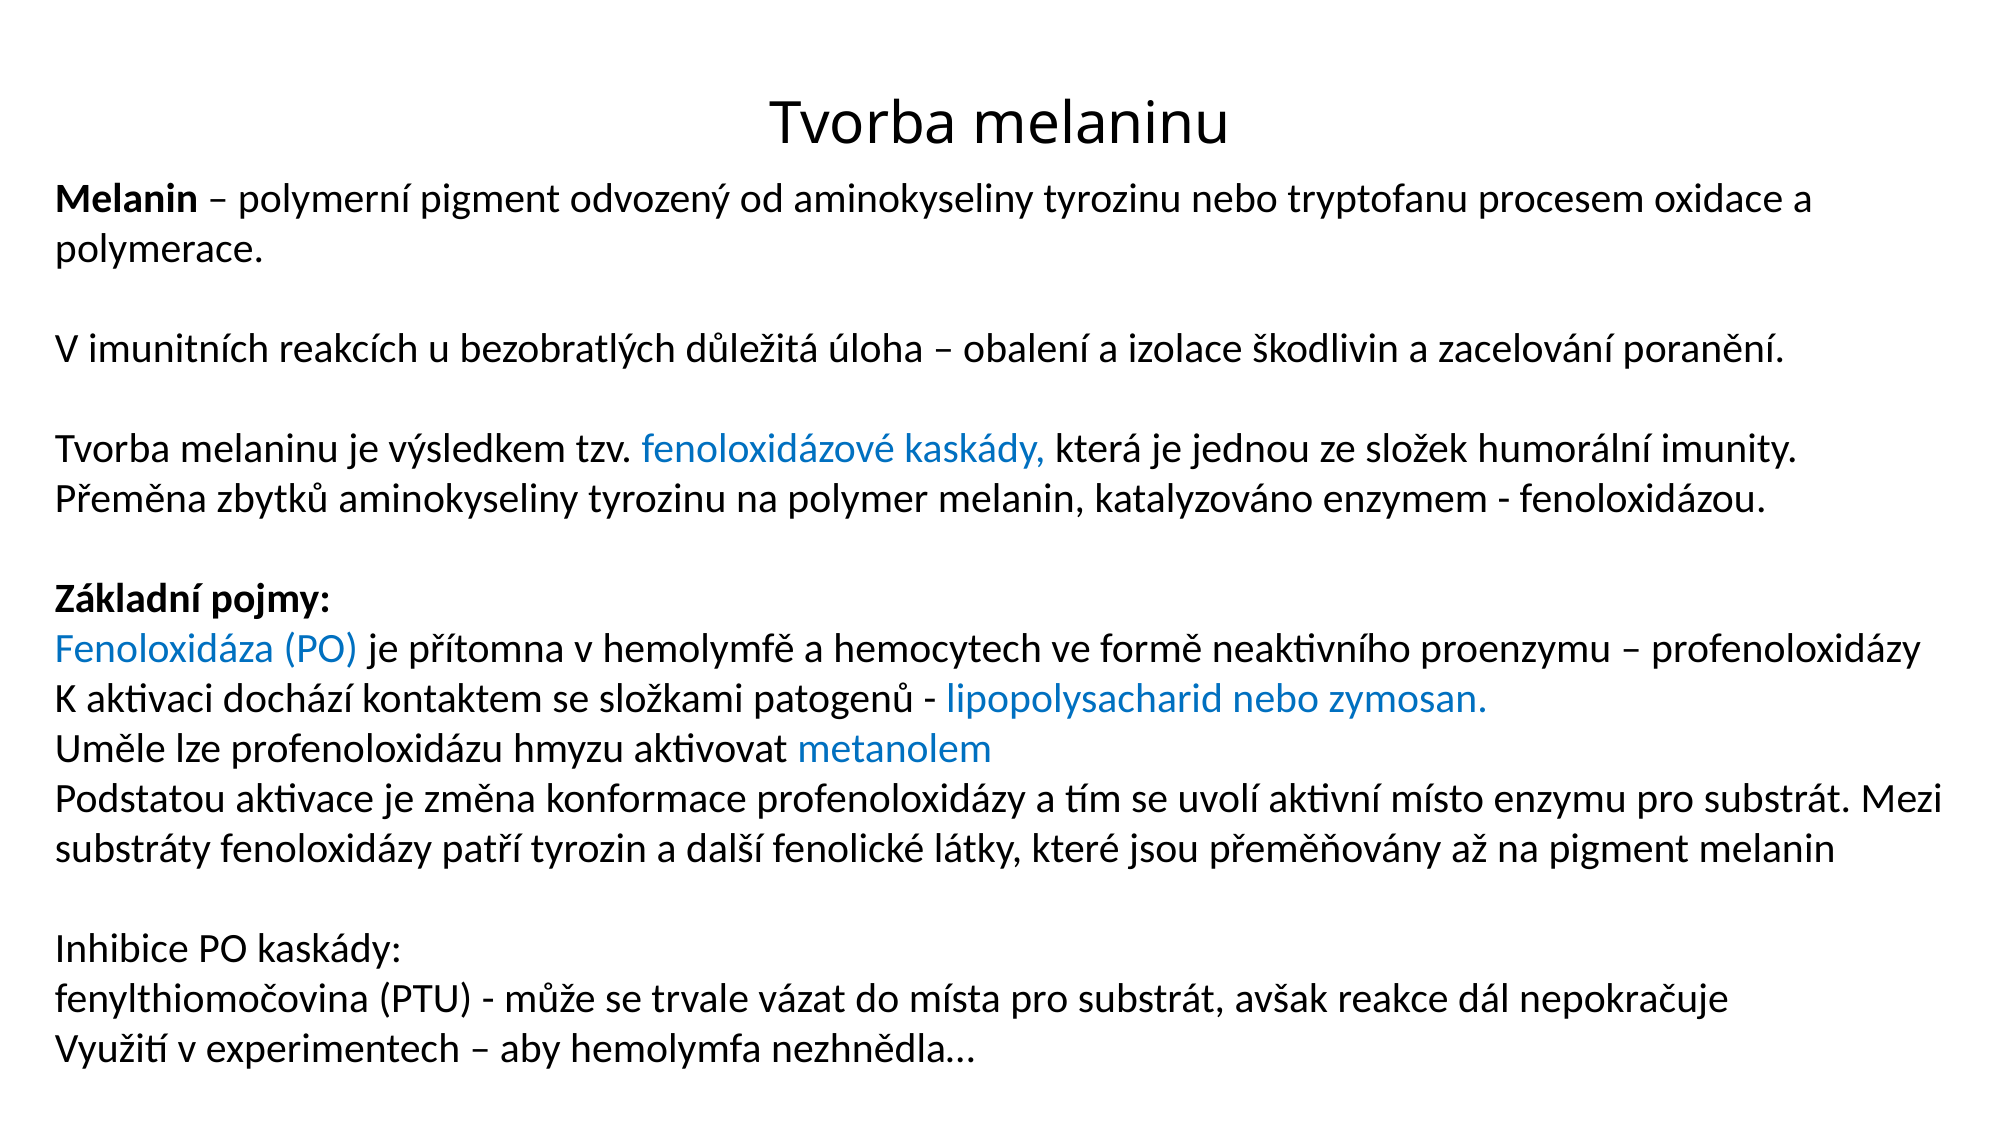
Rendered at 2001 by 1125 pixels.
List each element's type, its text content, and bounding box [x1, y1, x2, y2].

text_box Melanin – polymerní pigment odvozený od aminokyseliny tyrozinu nebo tryptofanu procesem oxidace a polymerace. V imunitních reakcích u bezobratlých důležitá úloha – obalení a izolace škodlivin a zacelování poranění. Tvorba melaninu je výsledkem tzv. fenoloxidázové kaskády, která je jednou ze složek humorální imunity. Přeměna zbytků aminokyseliny tyrozinu na polymer melanin, katalyzováno enzymem - fenoloxidázou. Základní pojmy: Fenoloxidáza (PO) je přítomna v hemolymfě a hemocytech ve formě neaktivního proenzymu – profenoloxidázy K aktivaci dochází kontaktem se složkami patogenů - lipopolysacharid nebo zymosan. Uměle lze profenoloxidázu hmyzu aktivovat metanolem Podstatou aktivace je změna konformace profenoloxidázy a tím se uvolí aktivní místo enzymu pro substrát. Mezi substráty fenoloxidázy patří tyrozin a další fenolické látky, které jsou přeměňovány až na pigment melanin Inhibice PO kaskády: fenylthiomočovina (PTU) - může se trvale vázat do místa pro substrát, avšak reakce dál nepokračuje Využití v experimentech – aby hemolymfa nezhnědla… [40, 163, 1960, 1124]
text_box Tvorba melaninu [754, 77, 1246, 163]
